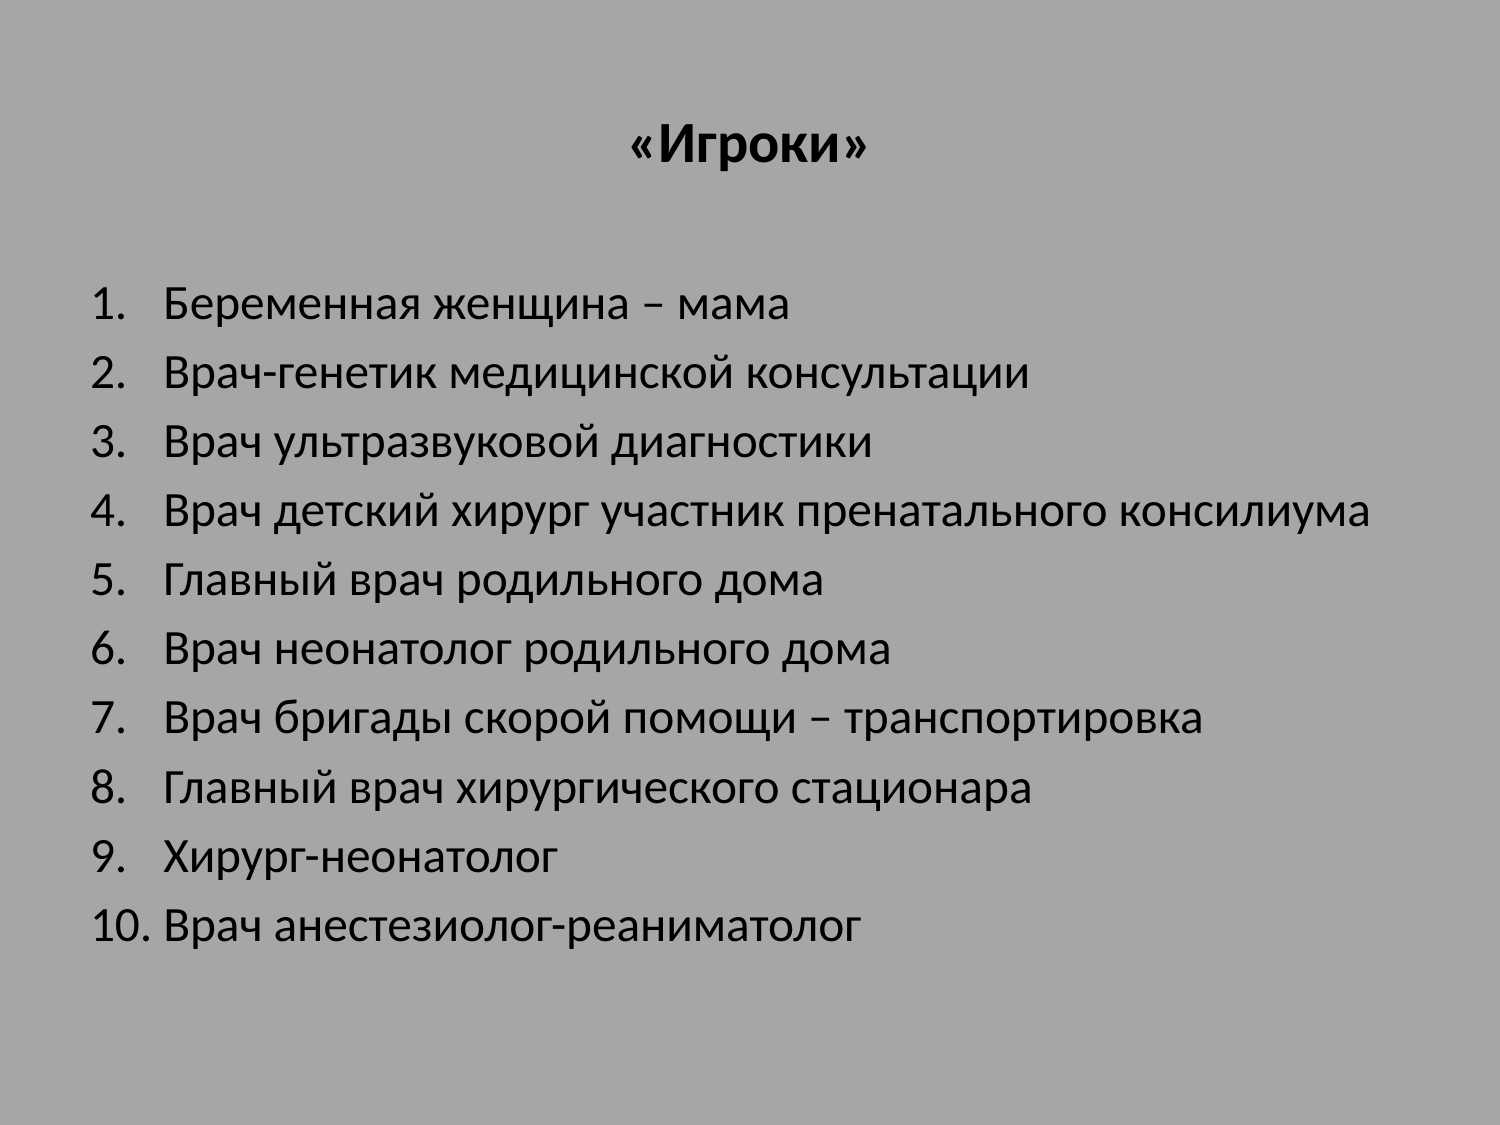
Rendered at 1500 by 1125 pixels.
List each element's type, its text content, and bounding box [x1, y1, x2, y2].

list Беременная женщина – мама Врач-генетик медицинской консультации Врач ультразвуковой диагностики Врач детский хирург участник пренатального консилиума Главный врач родильного дома Врач неонатолог родильного дома Врач бригады скорой помощи – транспортировка Главный врач хирургического стационара Хирург-неонатолог Врач анестезиолог-реаниматолог [75, 262, 1425, 1005]
title «Игроки» [75, 45, 1425, 233]
